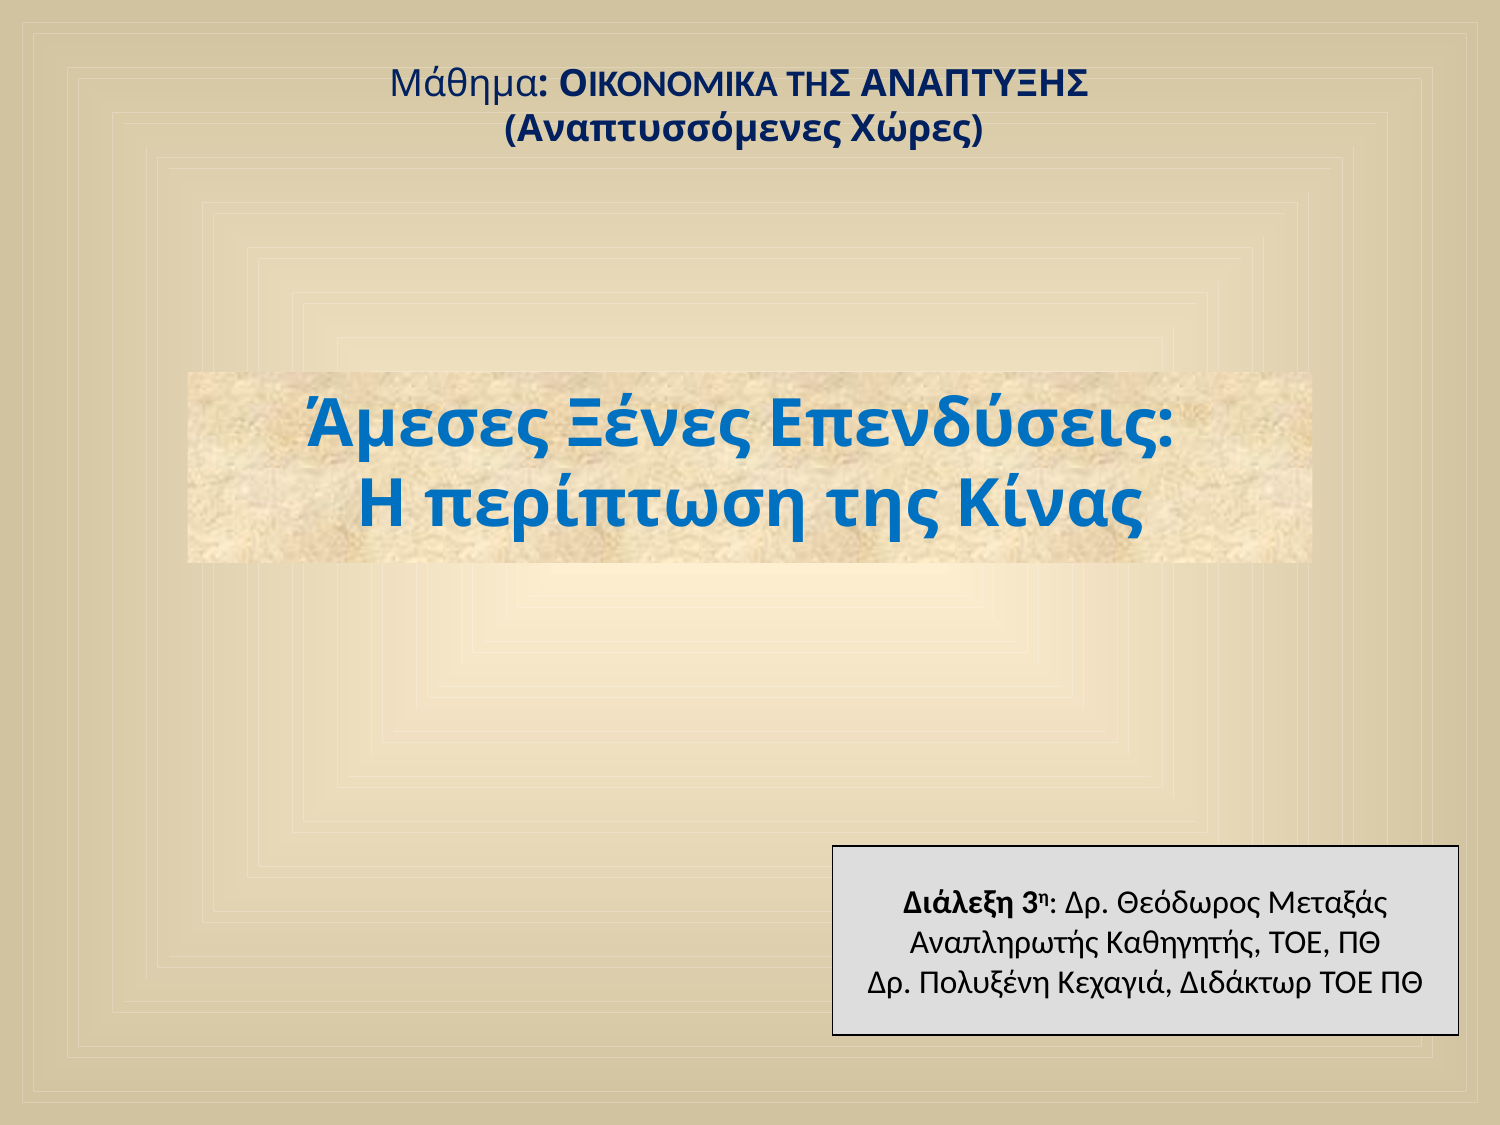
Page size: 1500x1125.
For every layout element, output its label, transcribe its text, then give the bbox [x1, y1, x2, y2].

text_box Μάθημα: ΟIKONOMIKA THΣ ΑΝΑΠΤΥΞΗΣ (Αναπτυσσόμενες Χώρες) [265, 52, 1223, 157]
title Άμεσες Ξένες Επενδύσεις: Η περίπτωση της Κίνας [187, 372, 1313, 563]
text_box Διάλεξη 3η: Δρ. Θεόδωρος Μεταξάς Αναπληρωτής Καθηγητής, ΤΟΕ, ΠΘ Δρ. Πολυξένη Κεχαγιά, Διδάκτωρ ΤΟΕ ΠΘ [832, 845, 1459, 1036]
